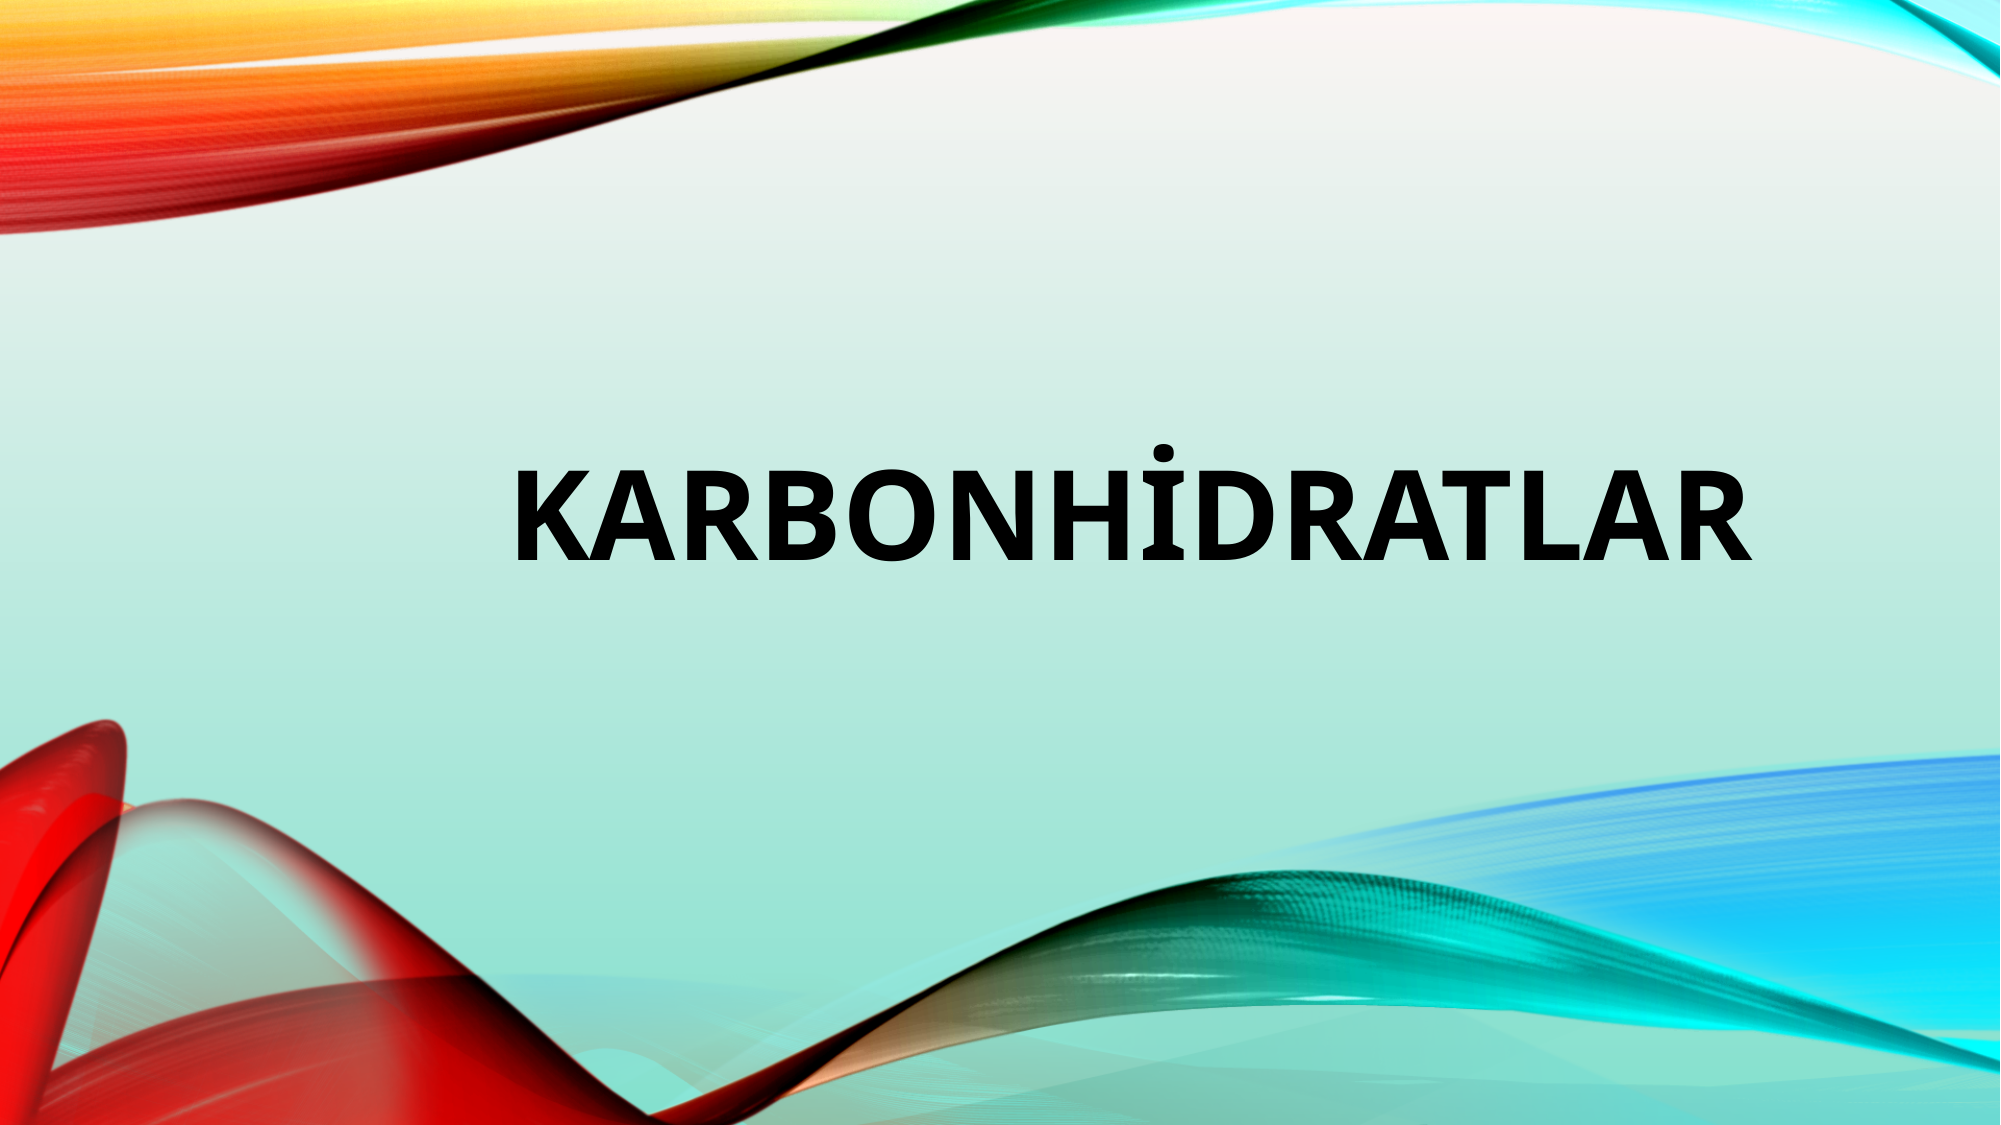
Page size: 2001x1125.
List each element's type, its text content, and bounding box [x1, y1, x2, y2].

title KARBONHİDRATLAR [225, 295, 1775, 596]
picture [0, 0, 2000, 237]
picture [0, 717, 2000, 1125]
